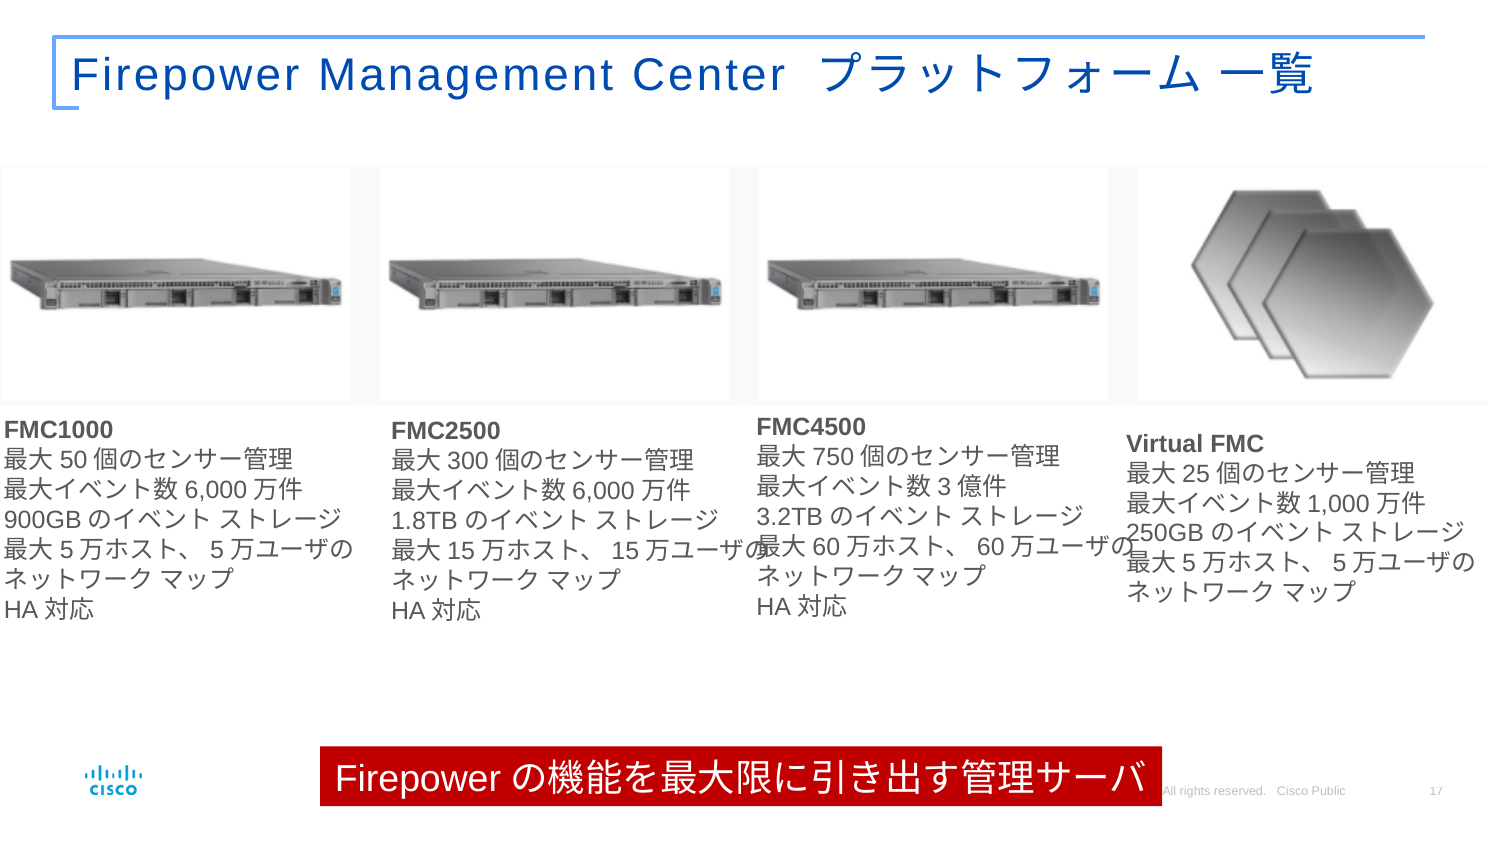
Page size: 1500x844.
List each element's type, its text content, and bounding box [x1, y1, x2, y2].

text_box FMC4500 最大750個のセンサー管理 最大イベント数3億件 3.2TBのイベント ストレージ 最大60万ホスト、60万ユーザの ネットワーク マップ HA対応 [741, 413, 1150, 628]
text_box Virtual FMC 最大25個のセンサー管理 最大イベント数1,000万件 250GBのイベント ストレージ 最大5万ホスト、5万ユーザの ネットワーク マップ [1150, 419, 1492, 615]
text_box FMC1000 最大50個のセンサー管理 最大イベント数6,000万件 900GBのイベント ストレージ 最大5万ホスト、5万ユーザの ネットワーク マップ HA対応 [0, 413, 370, 631]
text_box FMC2500 最大300個のセンサー管理 最大イベント数6,000万件 1.8TBのイベント ストレージ 最大15万ホスト、15万ユーザの ネットワーク マップ HA対応 [376, 413, 785, 632]
text_box Firepowerの機能を最大限に引き出す管理サーバ [320, 746, 1163, 807]
picture [78, 758, 148, 803]
picture [0, 165, 1487, 405]
title Firepower Management Center プラットフォーム 一覧 [55, 43, 1425, 112]
